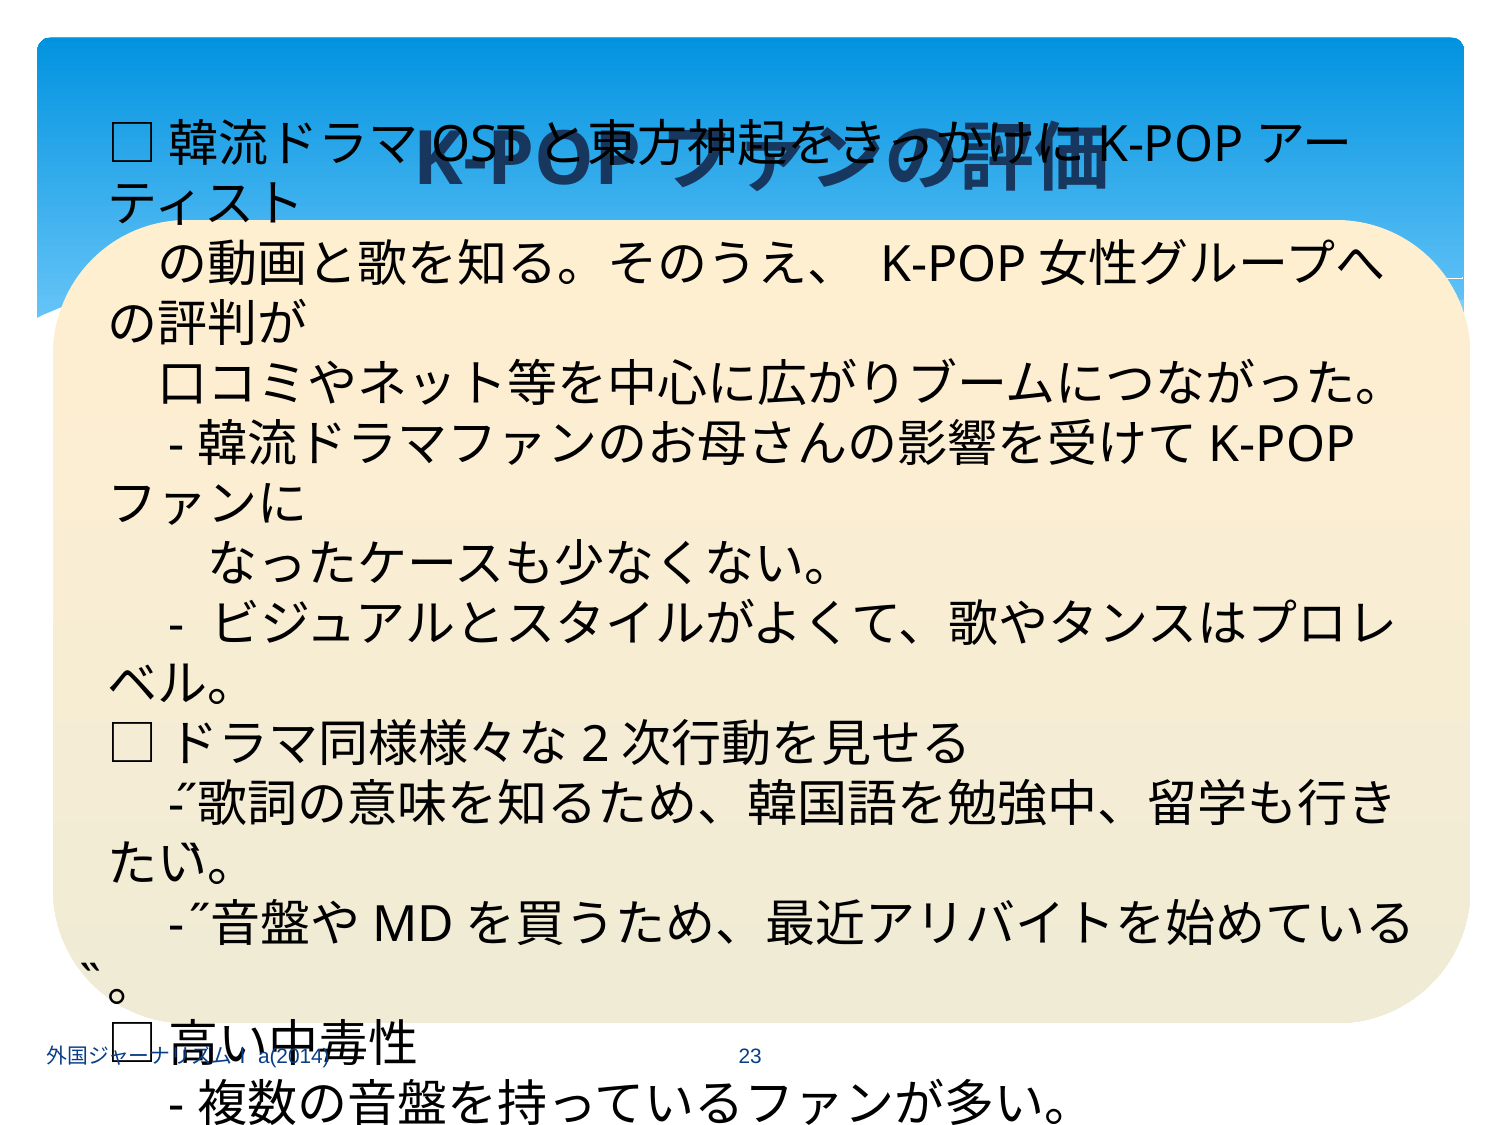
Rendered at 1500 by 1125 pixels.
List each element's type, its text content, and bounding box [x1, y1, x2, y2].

text_box □韓流ドラマOSTと東方神起をきっかけにK-POPアーティスト の動画と歌を知る。そのうえ、 K-POP女性グループへの評判が 口コミやネット等を中心に広がりブームにつながった。 -韓流ドラマファンのお母さんの影響を受けてK-POPファンに なったケースも少なくない。 - ビジュアルとスタイルがよくて、歌やタンスはプロレベル。 □ドラマ同様様々な2次行動を見せる -̋歌詞の意味を知るため、韓国語を勉強中、留学も行きたい̏。 - ̋音盤やMDを買うため、最近アリバイトを始めている̏。 □高い中毒性 -複数の音盤を持っているファンが多い。 [53, 219, 1471, 1024]
slide_number 23 [654, 1025, 846, 1086]
footer 外国ジャーナリズムⅠa(2014) [31, 1025, 653, 1086]
text_box K-POPファンの評価 [336, 101, 1187, 219]
